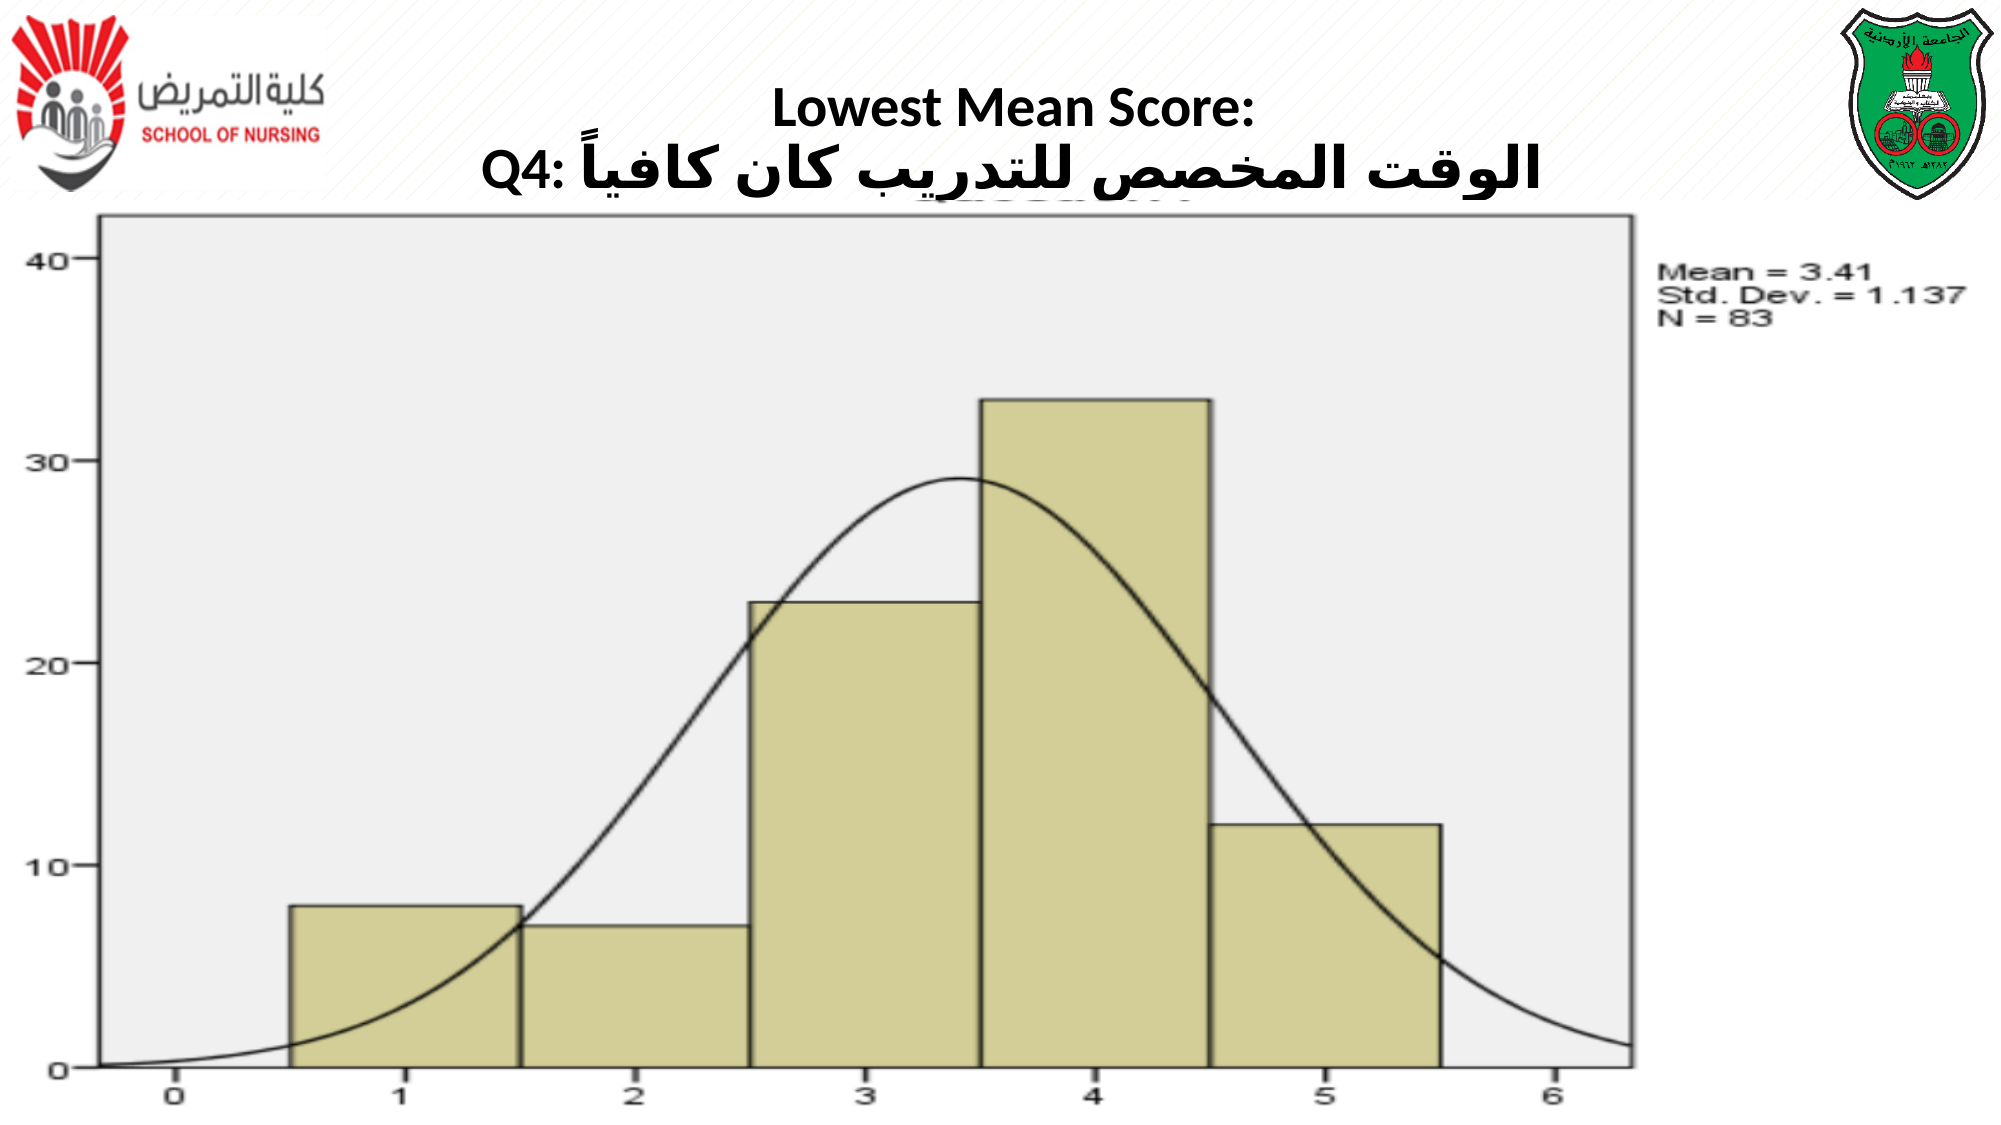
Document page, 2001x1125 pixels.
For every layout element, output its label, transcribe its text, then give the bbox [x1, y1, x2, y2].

picture [0, 6, 2000, 1125]
title Lowest Mean Score: Q4: الوقت المخصص للتدريب كان كافياً [152, 29, 1878, 200]
